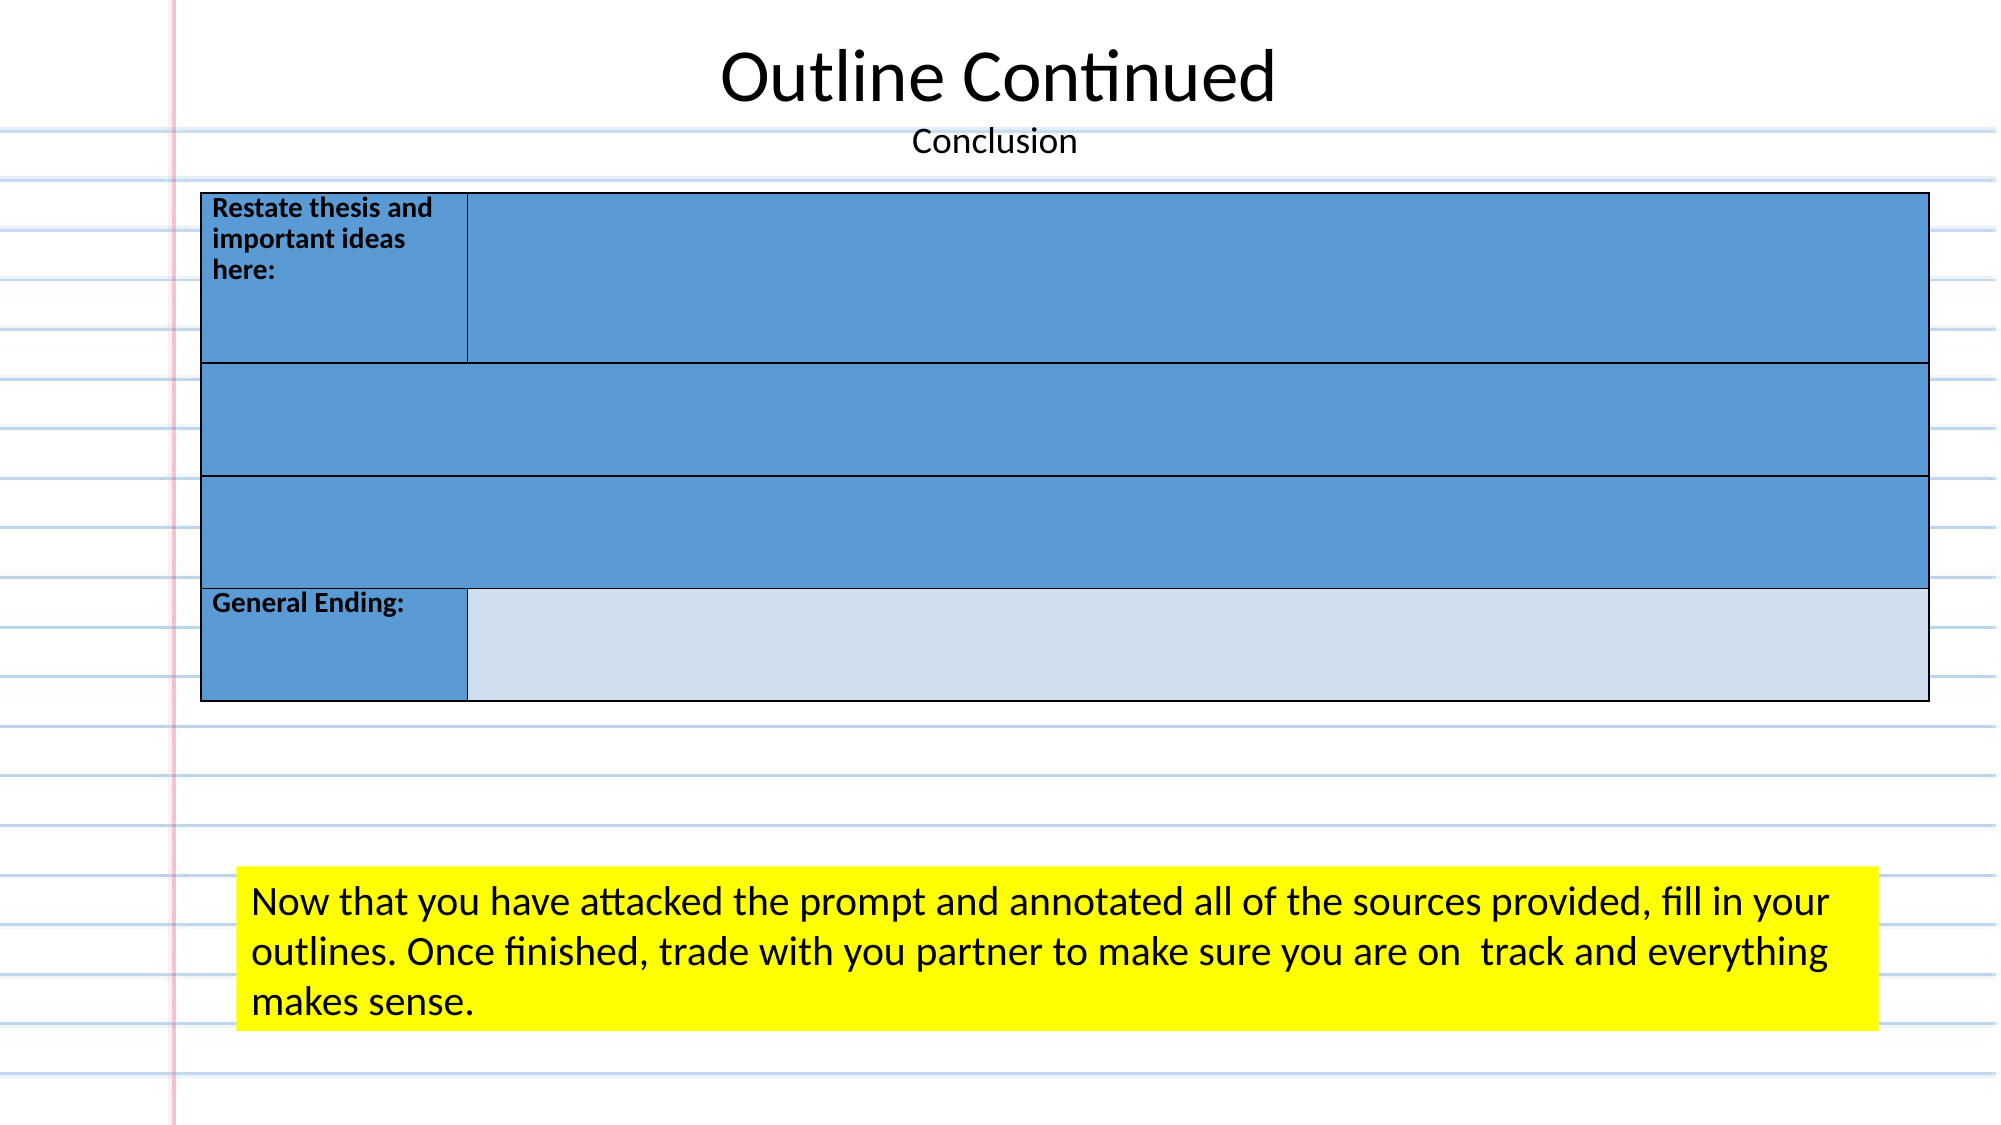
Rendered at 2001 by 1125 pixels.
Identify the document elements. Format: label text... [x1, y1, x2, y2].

table_cell [202, 477, 1928, 588]
picture [0, 0, 2001, 1125]
table_cell [468, 589, 1928, 700]
text_box Outline Continued Conclusion [163, 18, 1836, 169]
table_header [468, 194, 1928, 362]
table_header Restate thesis and important ideas here: [202, 194, 467, 362]
text_box Now that you have attacked the prompt and annotated all of the sources provided, fill in your outlines. Once finished, trade with you partner to make sure you are on track and everything makes sense. [236, 866, 1879, 1032]
table_cell [202, 364, 1928, 475]
table_cell General Ending: [202, 589, 467, 700]
